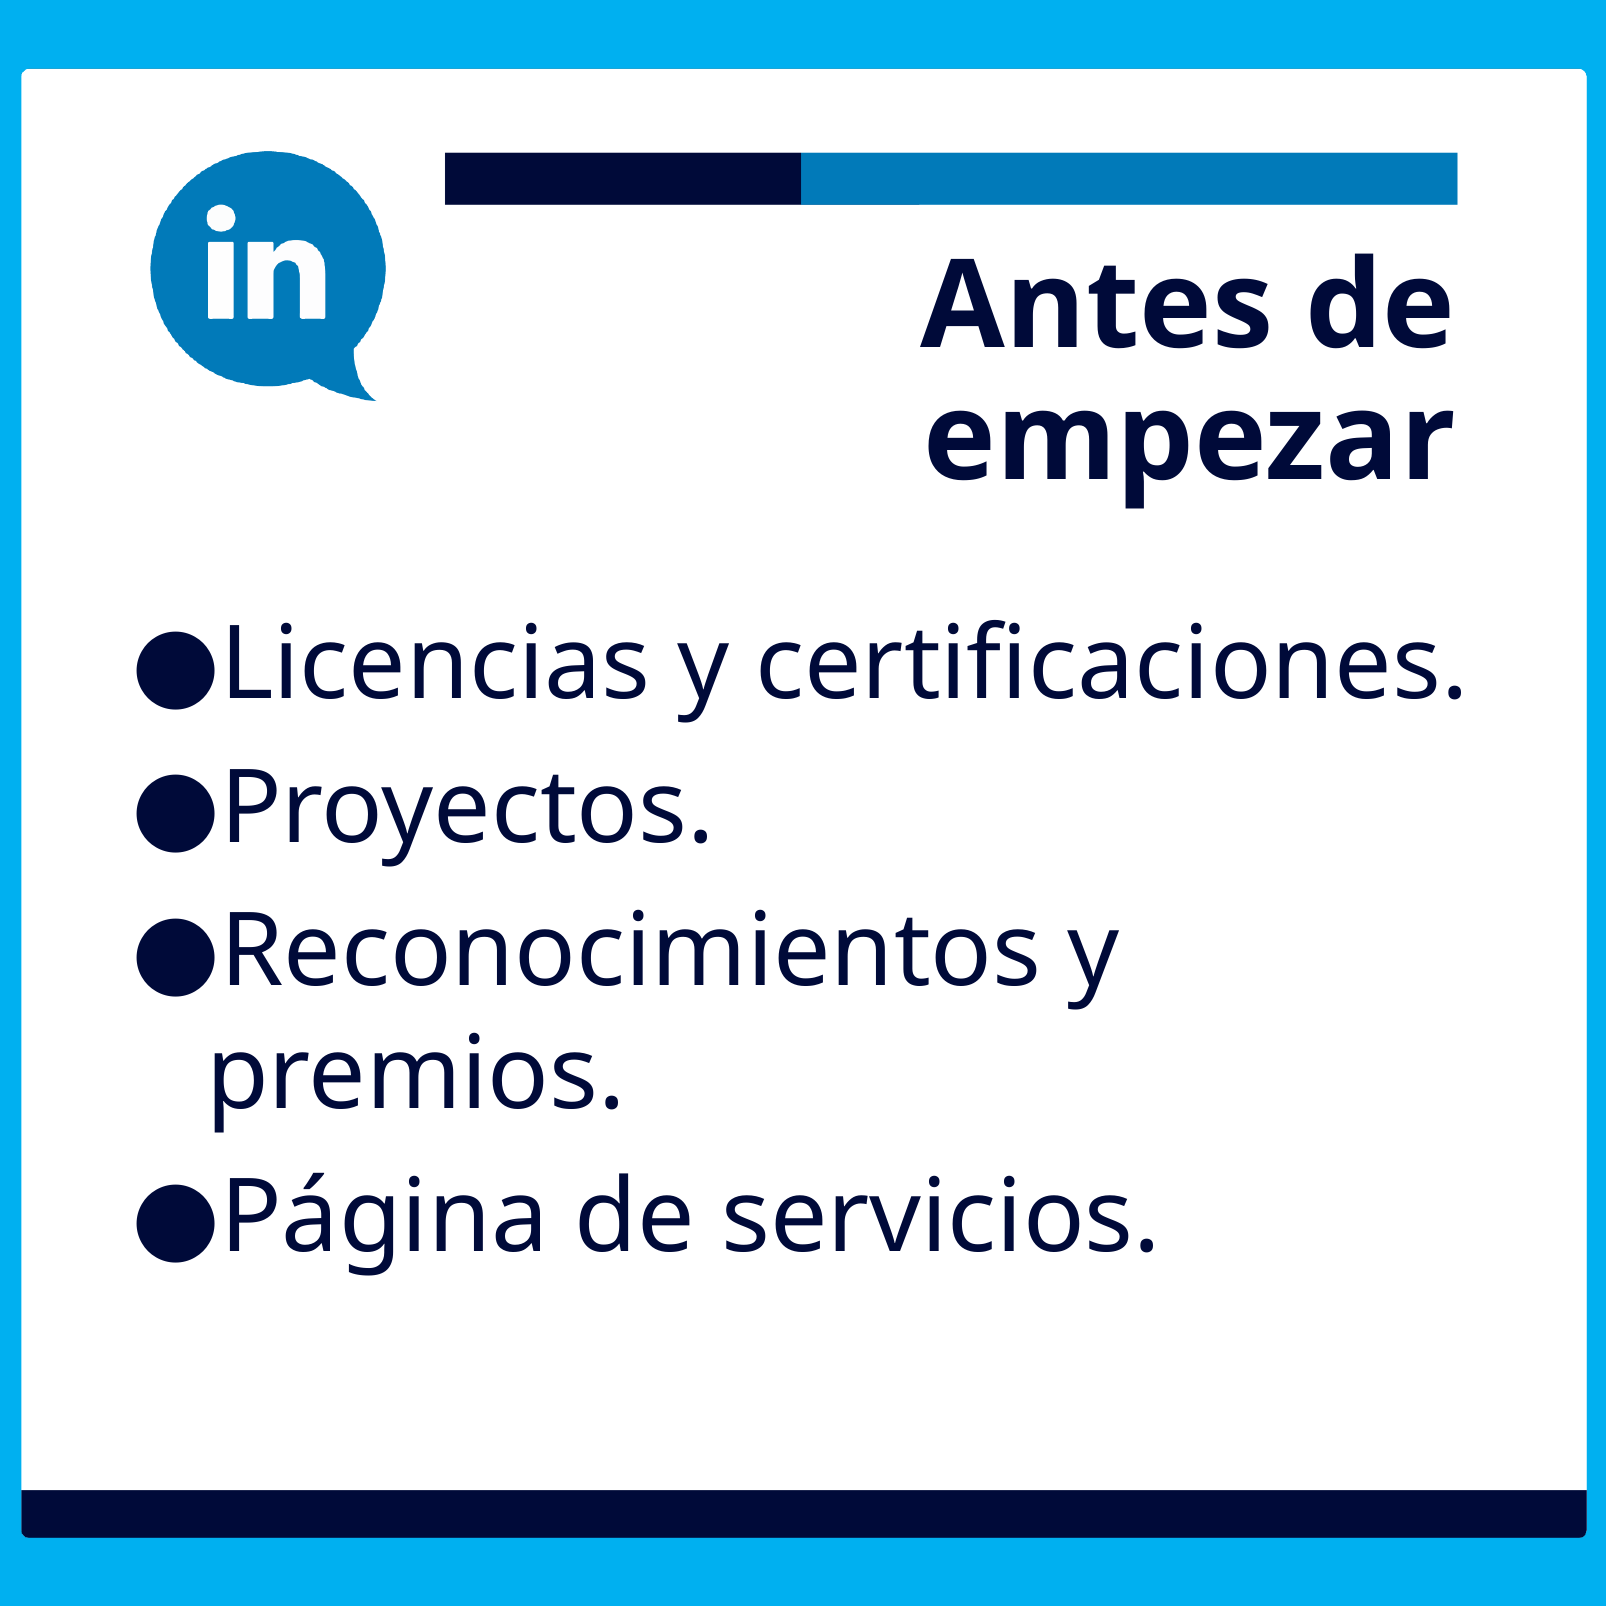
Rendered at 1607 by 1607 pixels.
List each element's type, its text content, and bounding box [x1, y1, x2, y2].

title Antes de empezar [443, 244, 1457, 503]
picture [22, 69, 1586, 1537]
subtitle Licencias y certificaciones. Proyectos. Reconocimientos y premios. Página de servicios. [131, 596, 1475, 1433]
